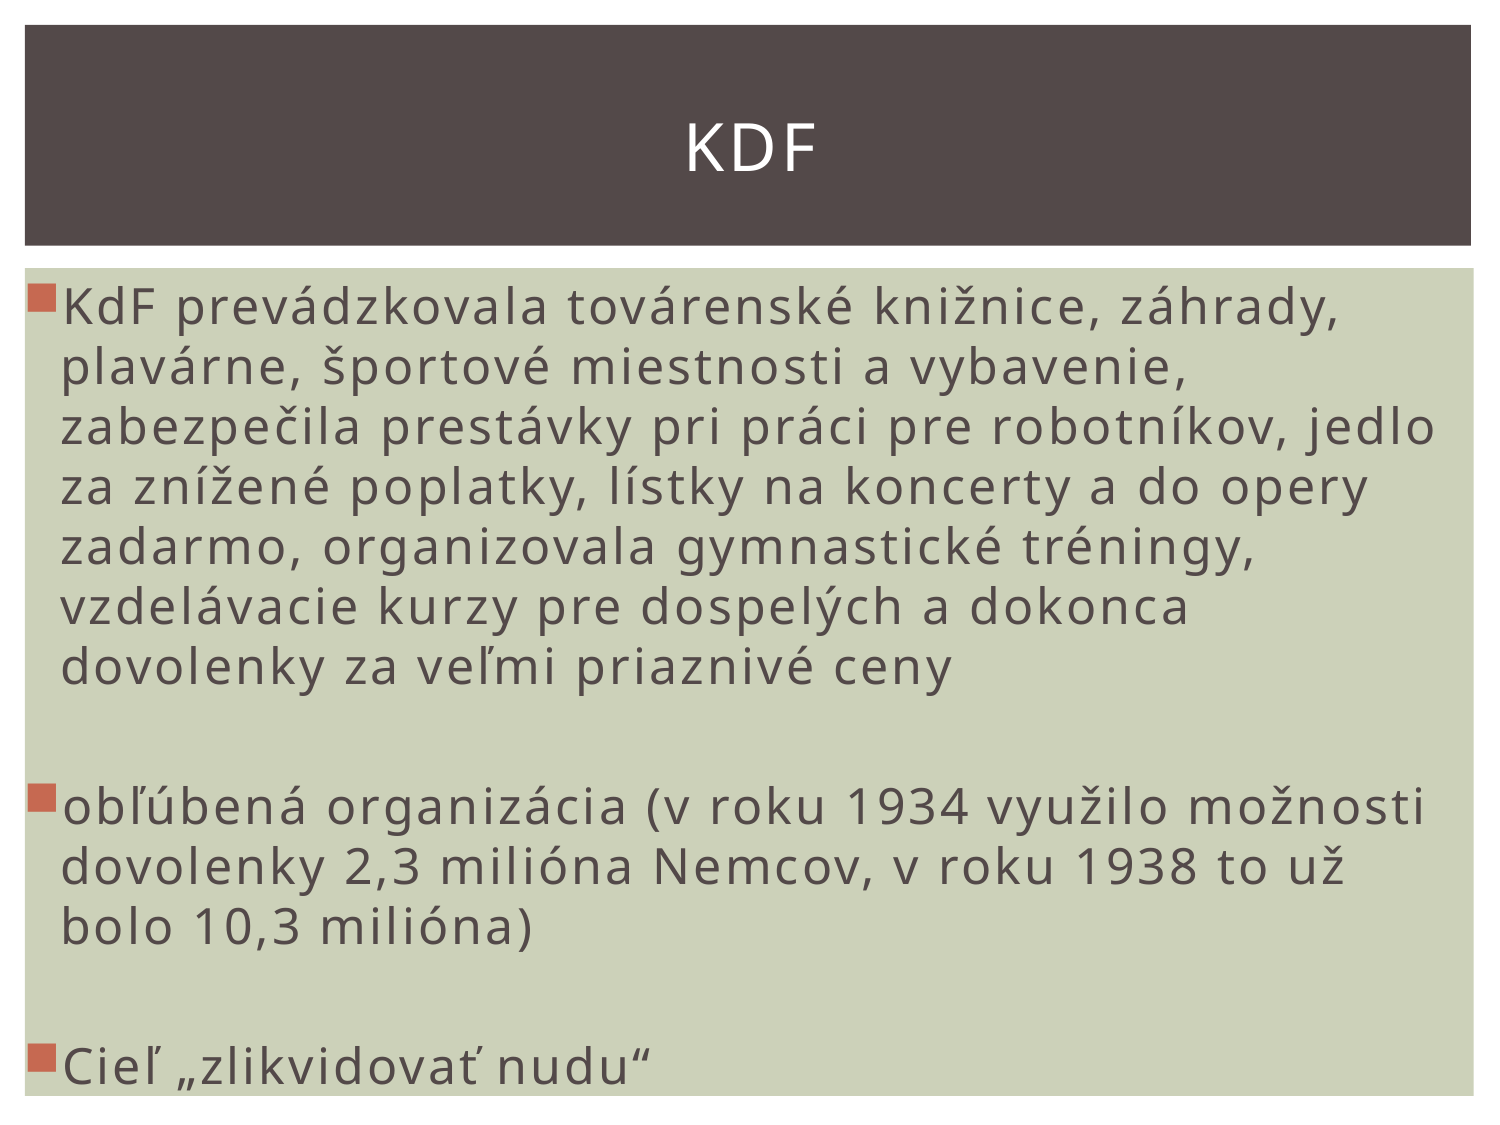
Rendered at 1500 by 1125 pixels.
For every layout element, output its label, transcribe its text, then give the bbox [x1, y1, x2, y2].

title KdF [62, 58, 1438, 232]
list KdF prevádzkovala továrenské knižnice, záhrady, plavárne, športové miestnosti a vybavenie, zabezpečila prestávky pri práci pre robotníkov, jedlo za znížené poplatky, lístky na koncerty a do opery zadarmo, organizovala gymnastické tréningy, vzdelávacie kurzy pre dospelých a dokonca dovolenky za veľmi priaznivé ceny obľúbená organizácia (v roku 1934 využilo možnosti dovolenky 2,3 milióna Nemcov, v roku 1938 to už bolo 10,3 milióna) Cieľ „zlikvidovať nudu“ [0, 267, 1471, 1106]
